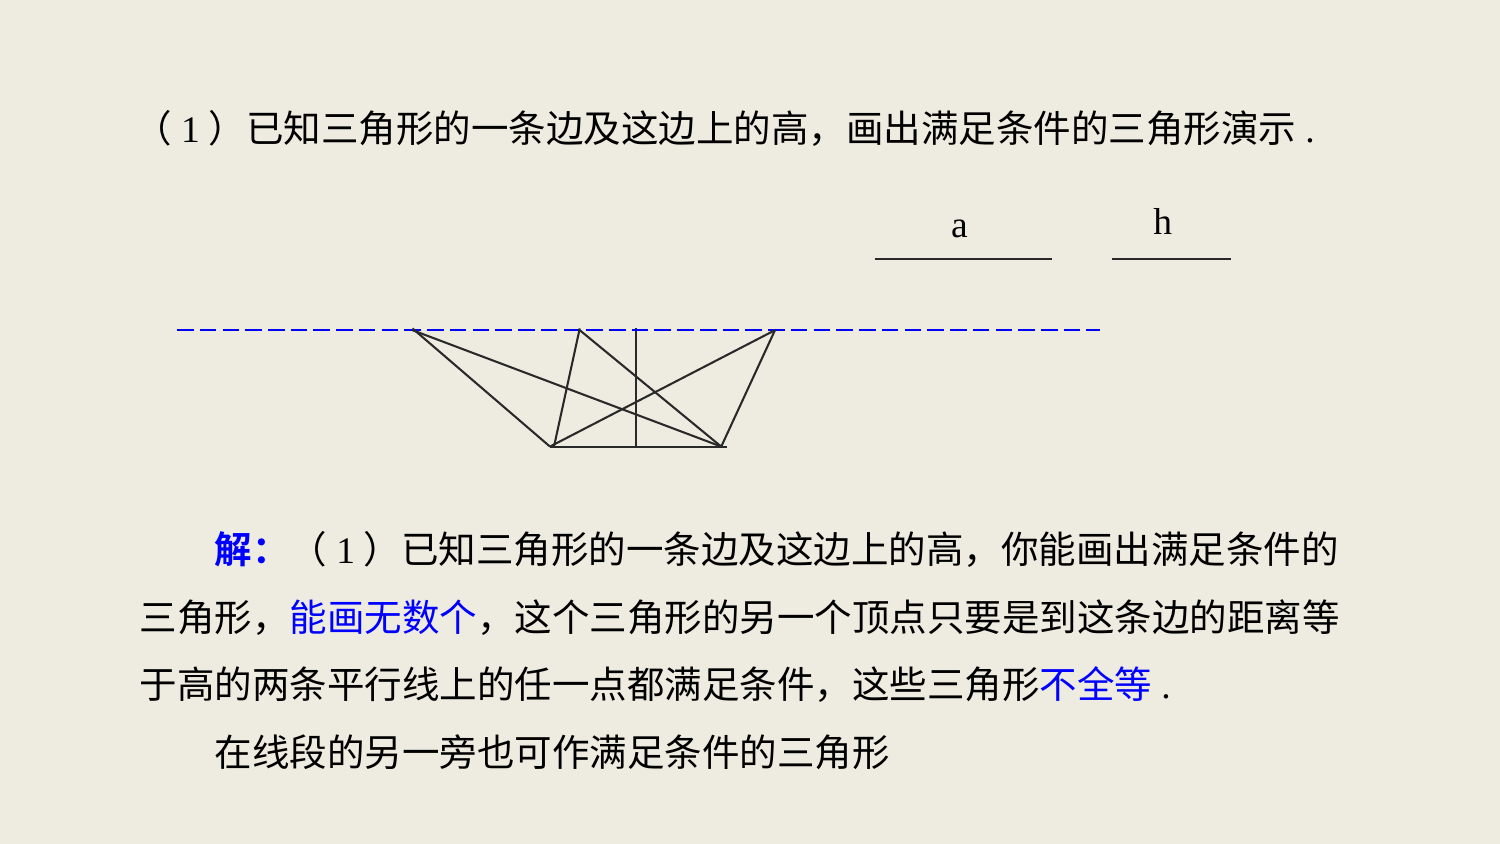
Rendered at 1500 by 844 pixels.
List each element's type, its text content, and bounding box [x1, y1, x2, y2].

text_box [549, 329, 719, 447]
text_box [412, 329, 547, 447]
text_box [720, 329, 776, 447]
text_box （1）已知三角形的一条边及这边上的高，画出满足条件的三角形演示. [45, 75, 1358, 158]
text_box 解：（1）已知三角形的一条边及这边上的高，你能画出满足条件的三角形，能画无数个，这个三角形的另一个顶点只要是到这条边的距离等于高的两条平行线上的任一点都满足条件，这些三角形不全等. 在线段的另一旁也可作满足条件的三角形 [125, 496, 1358, 782]
text_box a [936, 170, 983, 253]
text_box h [1138, 167, 1188, 250]
